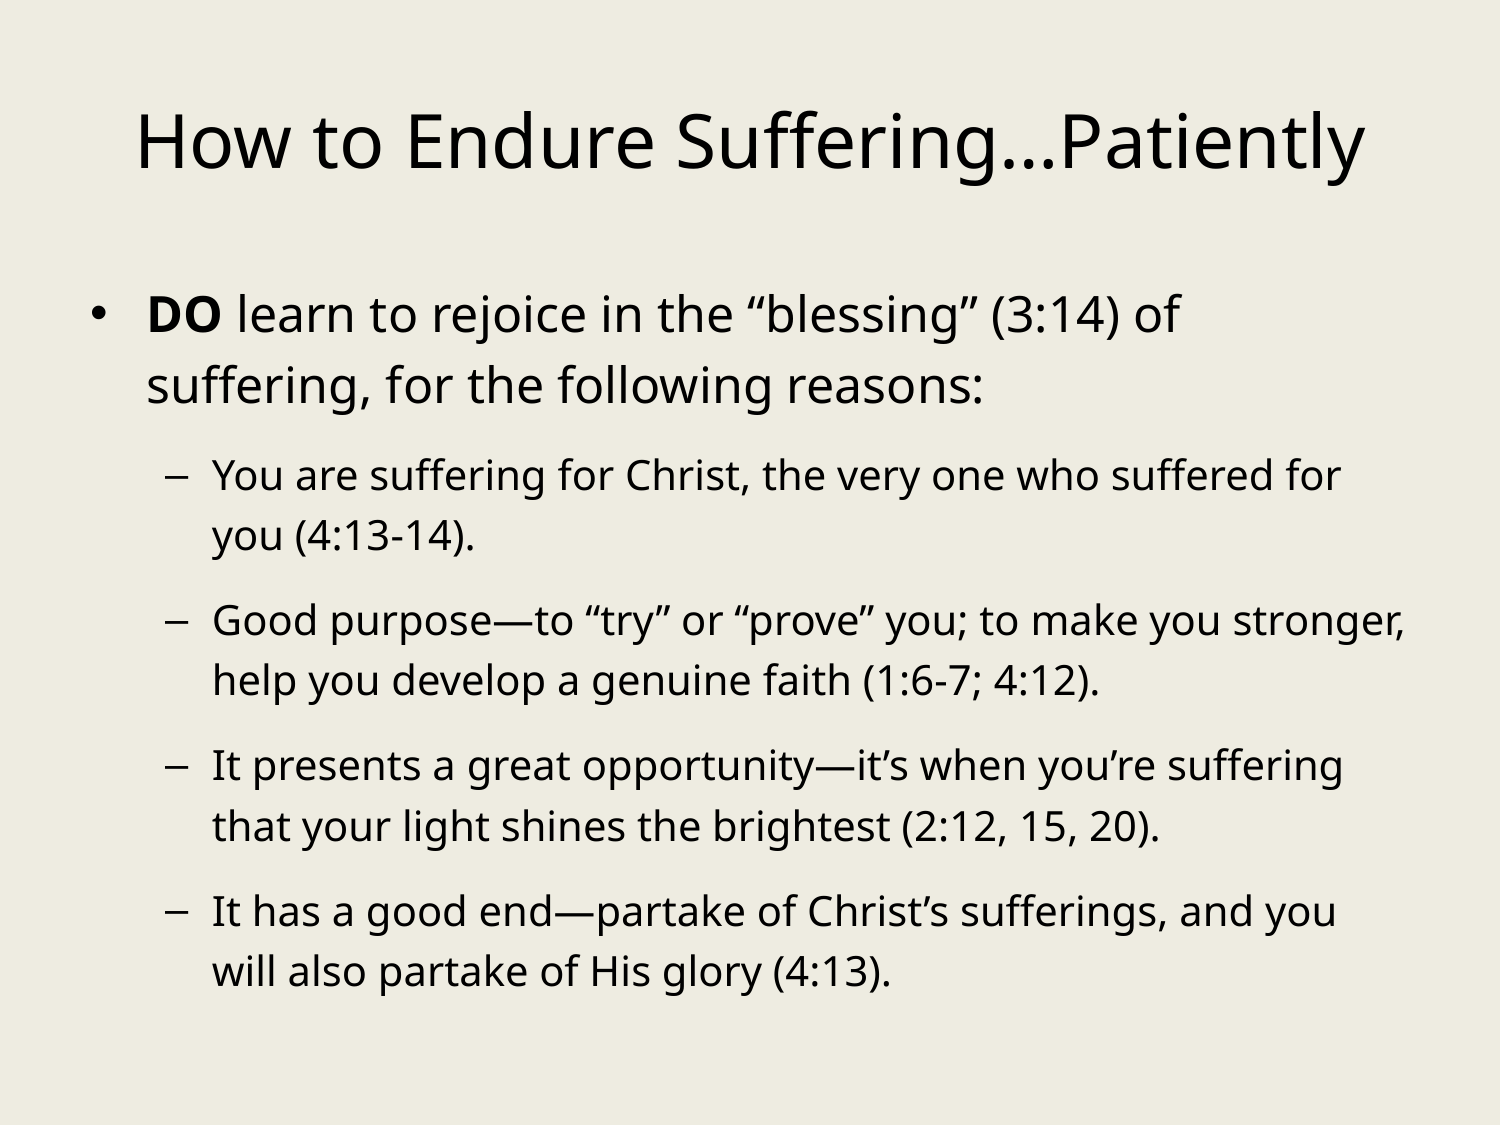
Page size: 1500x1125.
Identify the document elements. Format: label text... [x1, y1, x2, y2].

list DO learn to rejoice in the “blessing” (3:14) of suffering, for the following reasons: You are suffering for Christ, the very one who suffered for you (4:13-14). Good purpose—to “try” or “prove” you; to make you stronger, help you develop a genuine faith (1:6-7; 4:12). It presents a great opportunity—it’s when you’re suffering that your light shines the brightest (2:12, 15, 20). It has a good end—partake of Christ’s sufferings, and you will also partake of His glory (4:13). [75, 262, 1425, 1005]
title How to Endure Suffering…Patiently [75, 45, 1425, 233]
